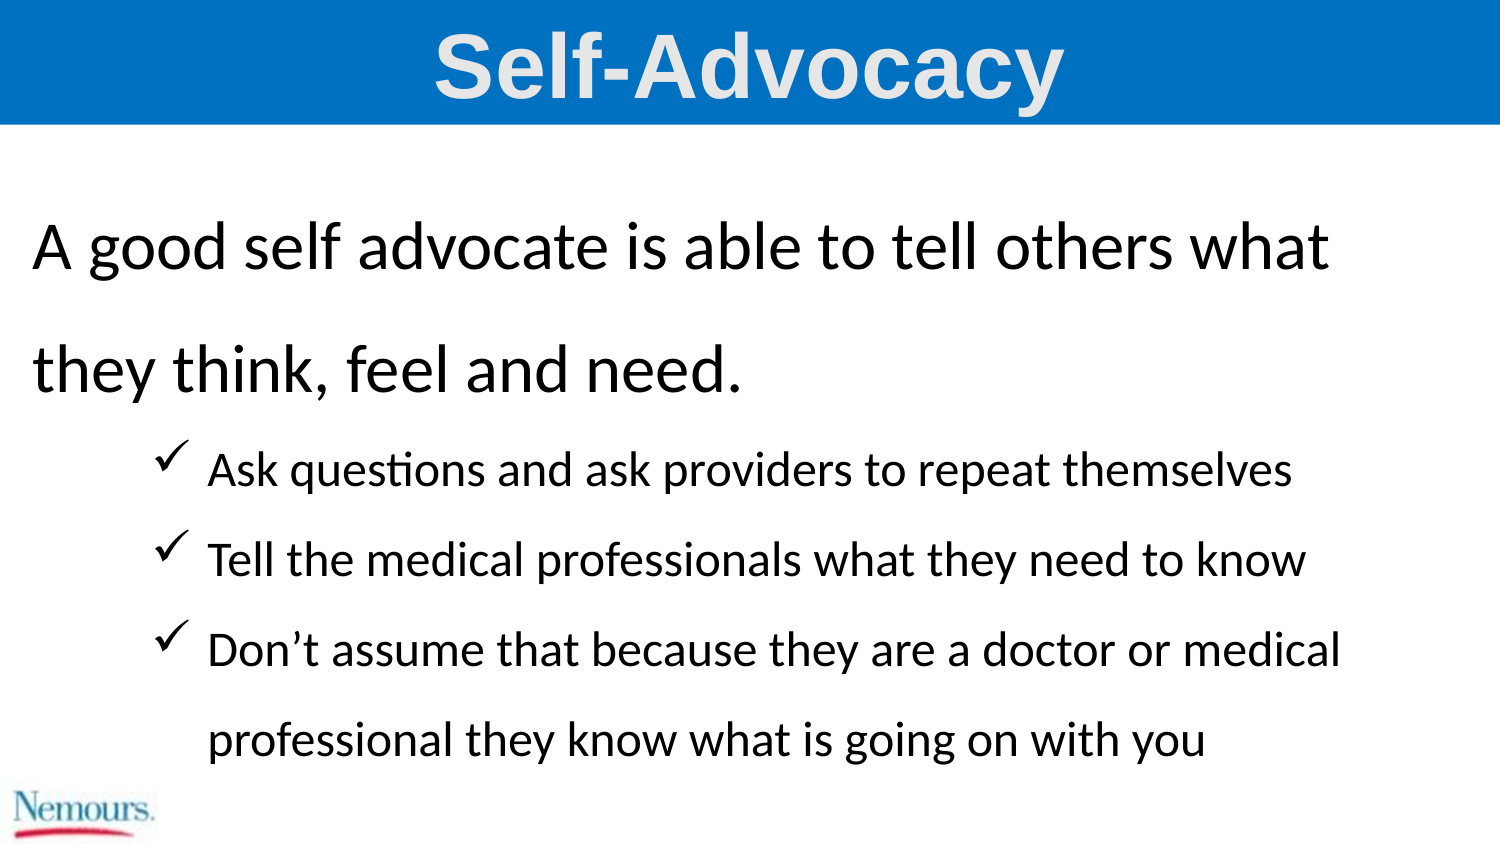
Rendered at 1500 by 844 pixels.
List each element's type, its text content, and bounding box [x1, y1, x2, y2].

text_box A good self advocate is able to tell others what they think, feel and need. Ask questions and ask providers to repeat themselves Tell the medical professionals what they need to know Don’t assume that because they are a doctor or medical professional they know what is going on with you [18, 151, 1466, 774]
picture [0, 778, 169, 844]
text_box Self-Advocacy [0, 0, 1500, 125]
